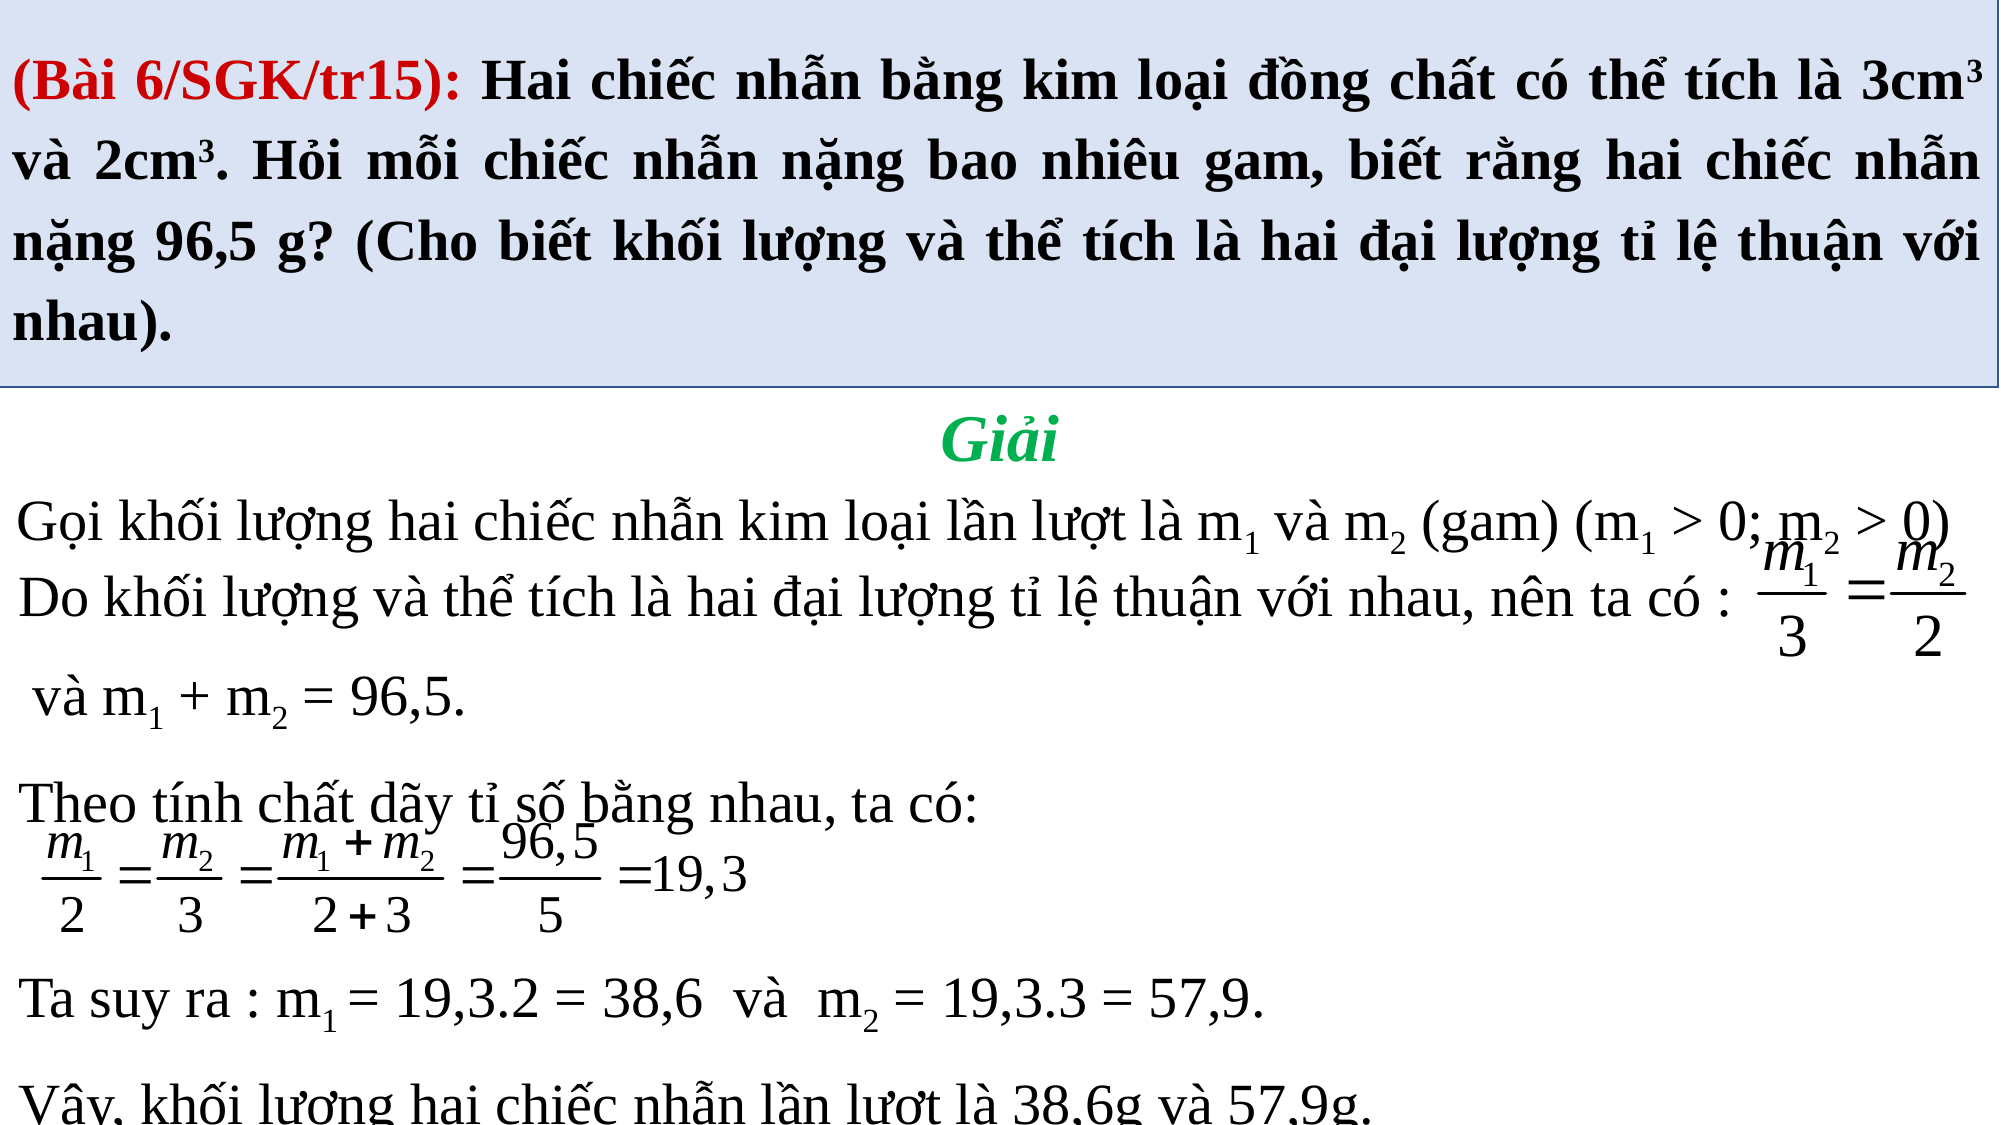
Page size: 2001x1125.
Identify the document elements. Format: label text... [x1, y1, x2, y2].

text_box (Bài 6/SGK/tr15): Hai chiếc nhẫn bằng kim loại đồng chất có thể tích là 3cm3 và 2cm3. Hỏi mỗi chiếc nhẫn nặng bao nhiêu gam, biết rằng hai chiếc nhẫn nặng 96,5 g? (Cho biết khối lượng và thể tích là hai đại lượng tỉ lệ thuận với nhau). [0, 0, 1999, 388]
text_box Giải [925, 386, 1075, 462]
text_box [1, 462, 1999, 1122]
